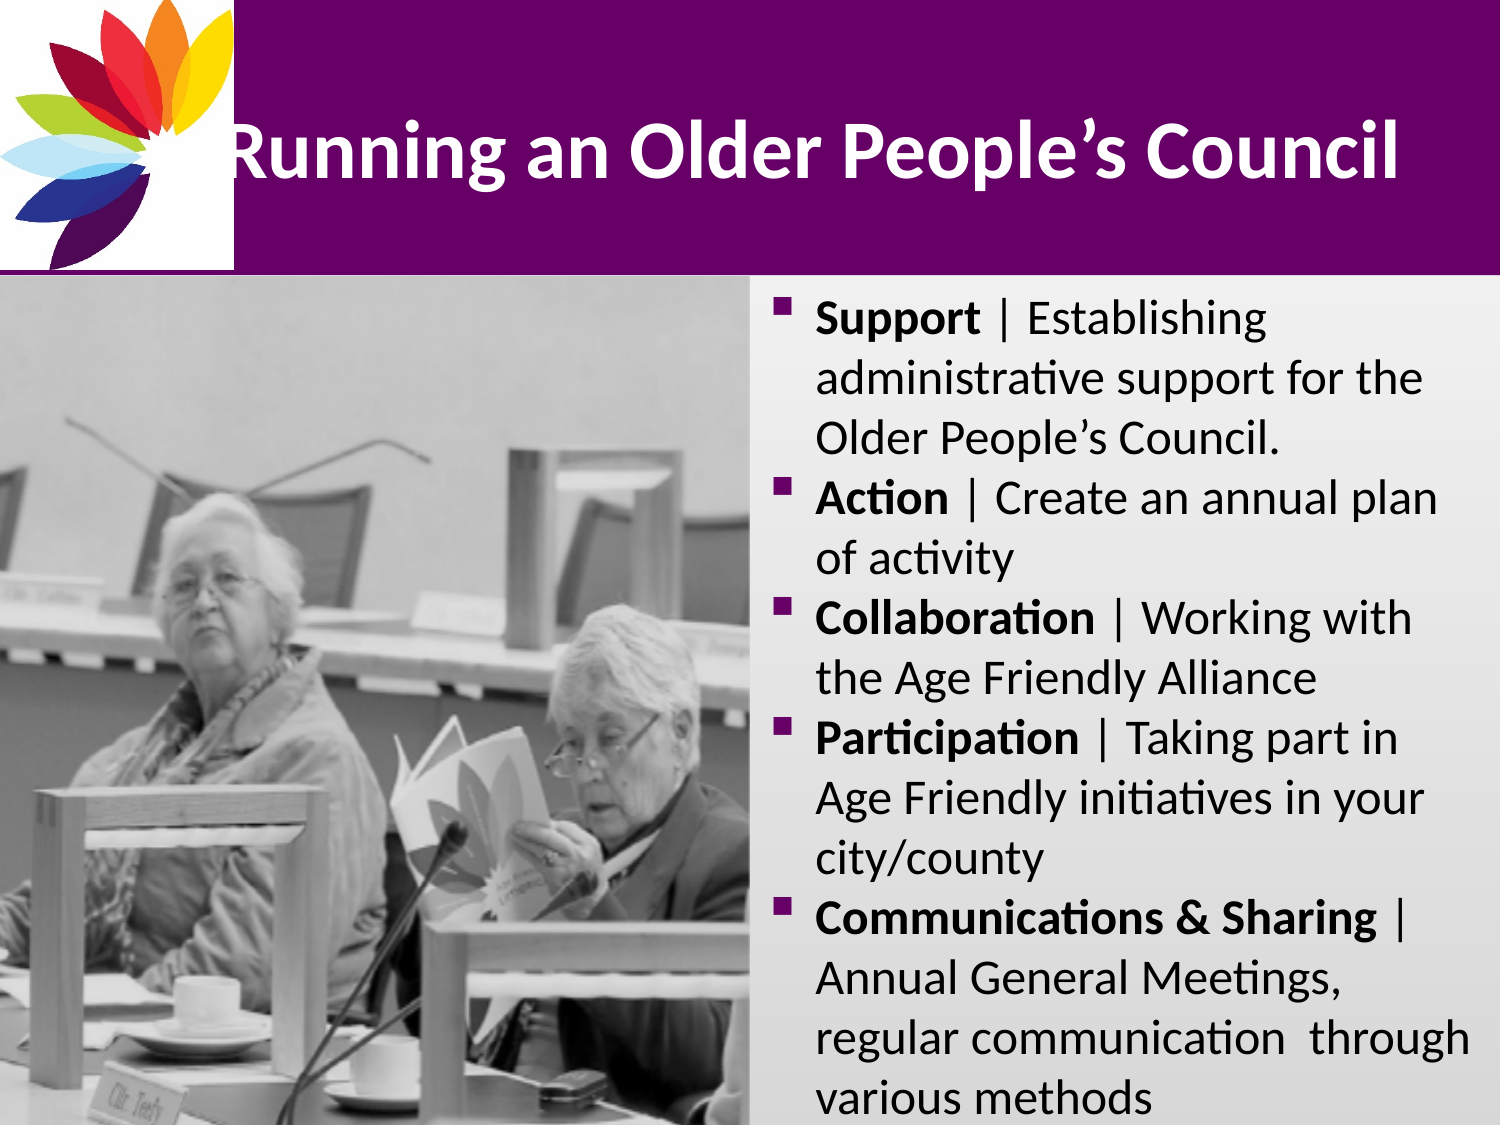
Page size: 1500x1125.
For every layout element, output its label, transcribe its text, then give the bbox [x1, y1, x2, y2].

text_box Support | Establishing administrative support for the Older People’s Council. Action | Create an annual plan of activity Collaboration | Working with the Age Friendly Alliance Participation | Taking part in Age Friendly initiatives in your city/county Communications & Sharing | Annual General Meetings, regular communication through various methods [753, 276, 1500, 1125]
picture [0, 276, 751, 1125]
picture [0, 0, 234, 270]
title Running an Older People’s Council [206, 42, 1500, 260]
